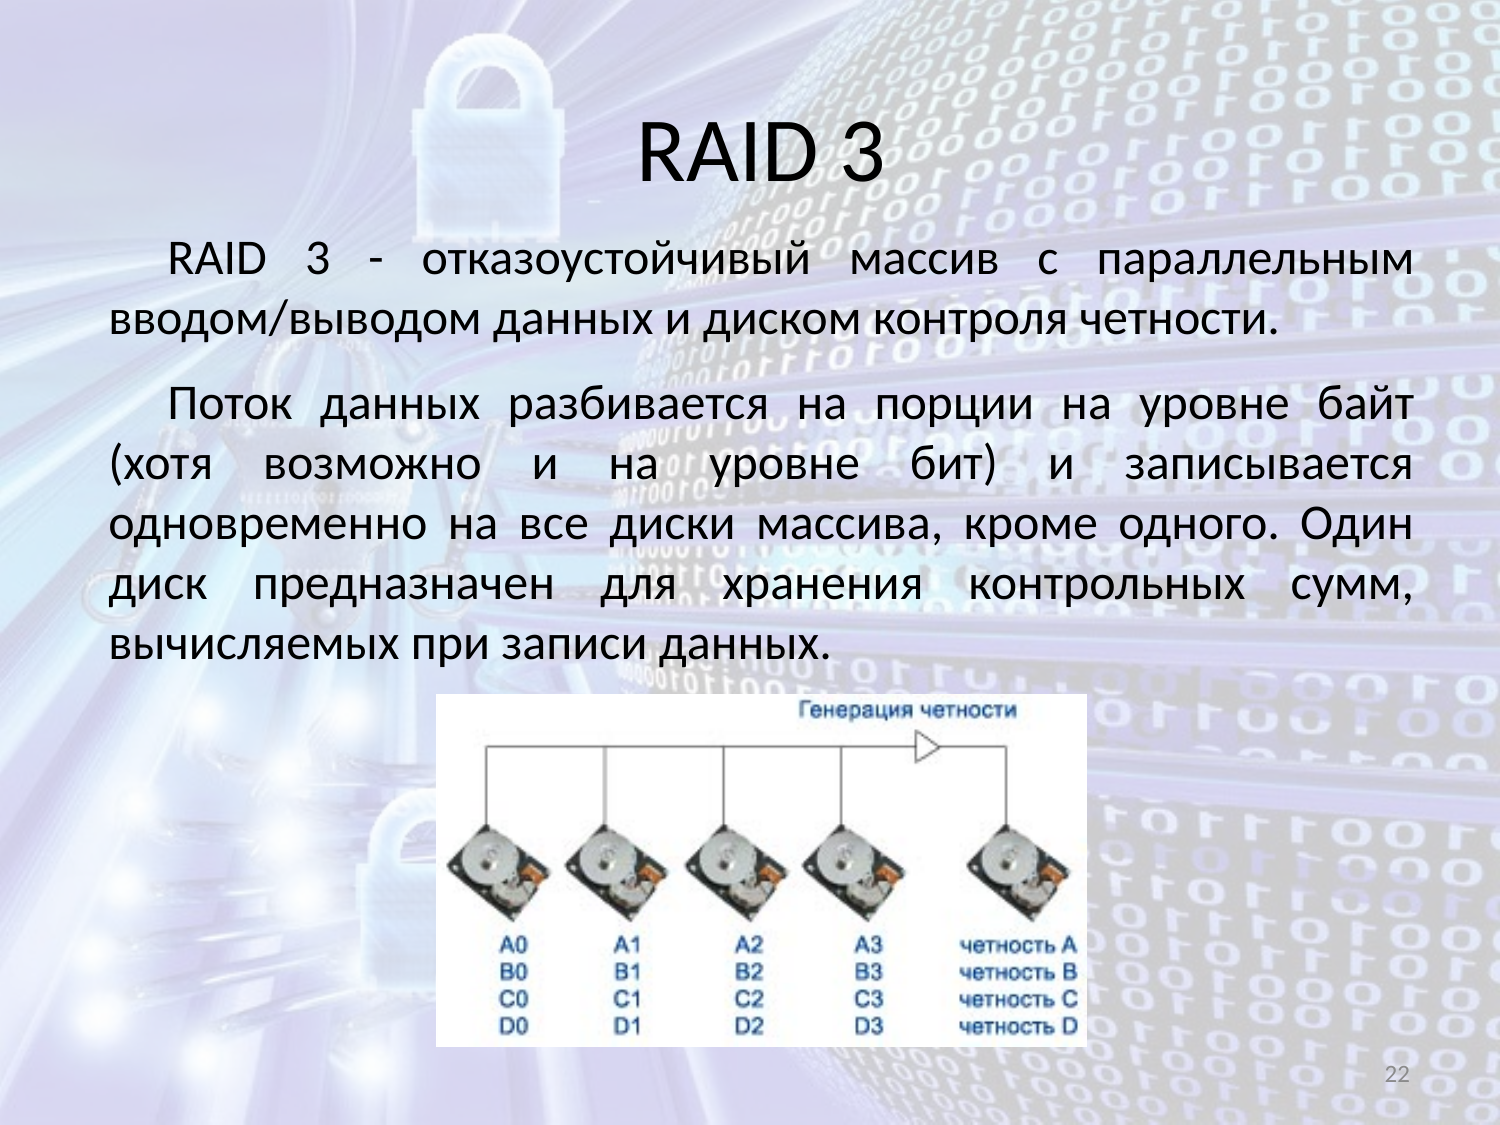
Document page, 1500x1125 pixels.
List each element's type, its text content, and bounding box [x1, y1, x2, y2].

slide_number 22 [1074, 1042, 1425, 1103]
picture [436, 694, 1087, 1048]
text_box RAID 3 RAID 3 - отказоустойчивый массив с параллельным вводом/выводом данных и диском контроля четности. Поток данных разбивается на порции на уровне байт (хотя возможно и на уровне бит) и записывается одновременно на все диски массива, кроме одного. Один диск предназначен для хранения контрольных сумм, вычисляемых при записи данных. [93, 82, 1430, 747]
